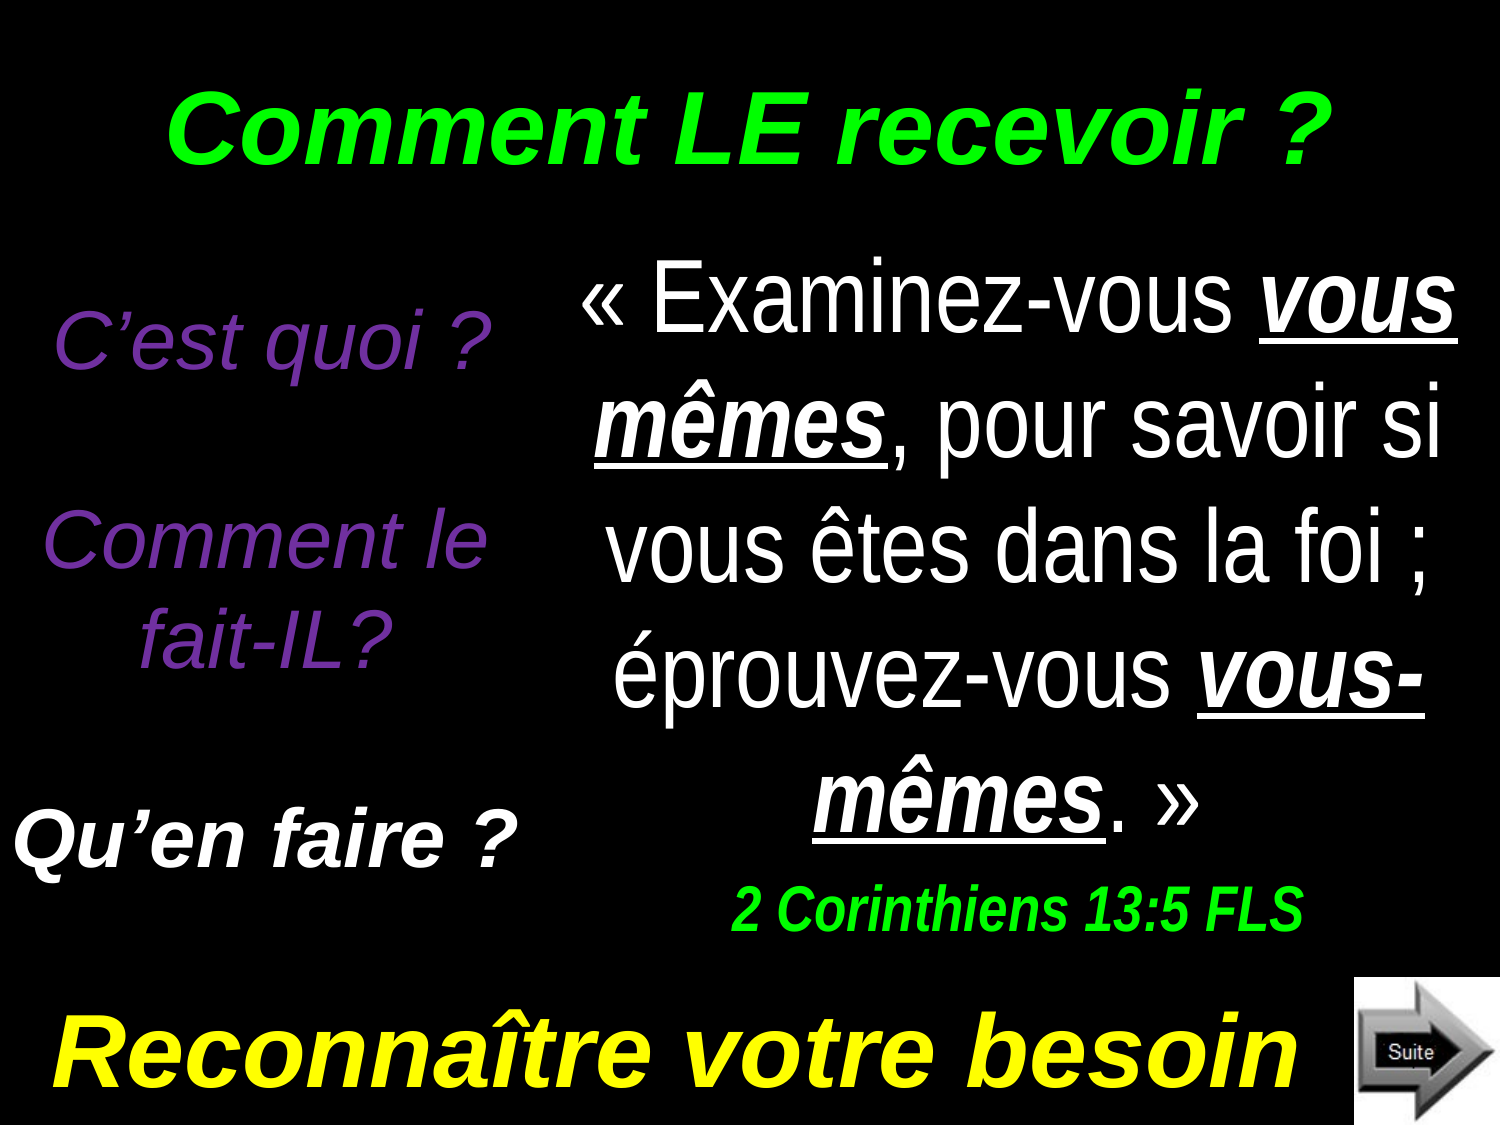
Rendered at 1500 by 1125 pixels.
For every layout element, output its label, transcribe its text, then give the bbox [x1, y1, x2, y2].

text_box C’est quoi ? [6, 278, 538, 394]
text_box Comment le fait-IL? [0, 477, 538, 693]
picture [1354, 977, 1500, 1125]
title Comment LE recevoir ? [0, 52, 1500, 197]
list « Examinez-vous vous mêmes, pour savoir si vous êtes dans la foi ; éprouvez-vous vous-mêmes. » 2 Corinthiens 13:5 FLS [537, 197, 1500, 976]
list Reconnaître votre besoin [1, 975, 1353, 1125]
text_box Qu’en faire ? [0, 777, 538, 892]
